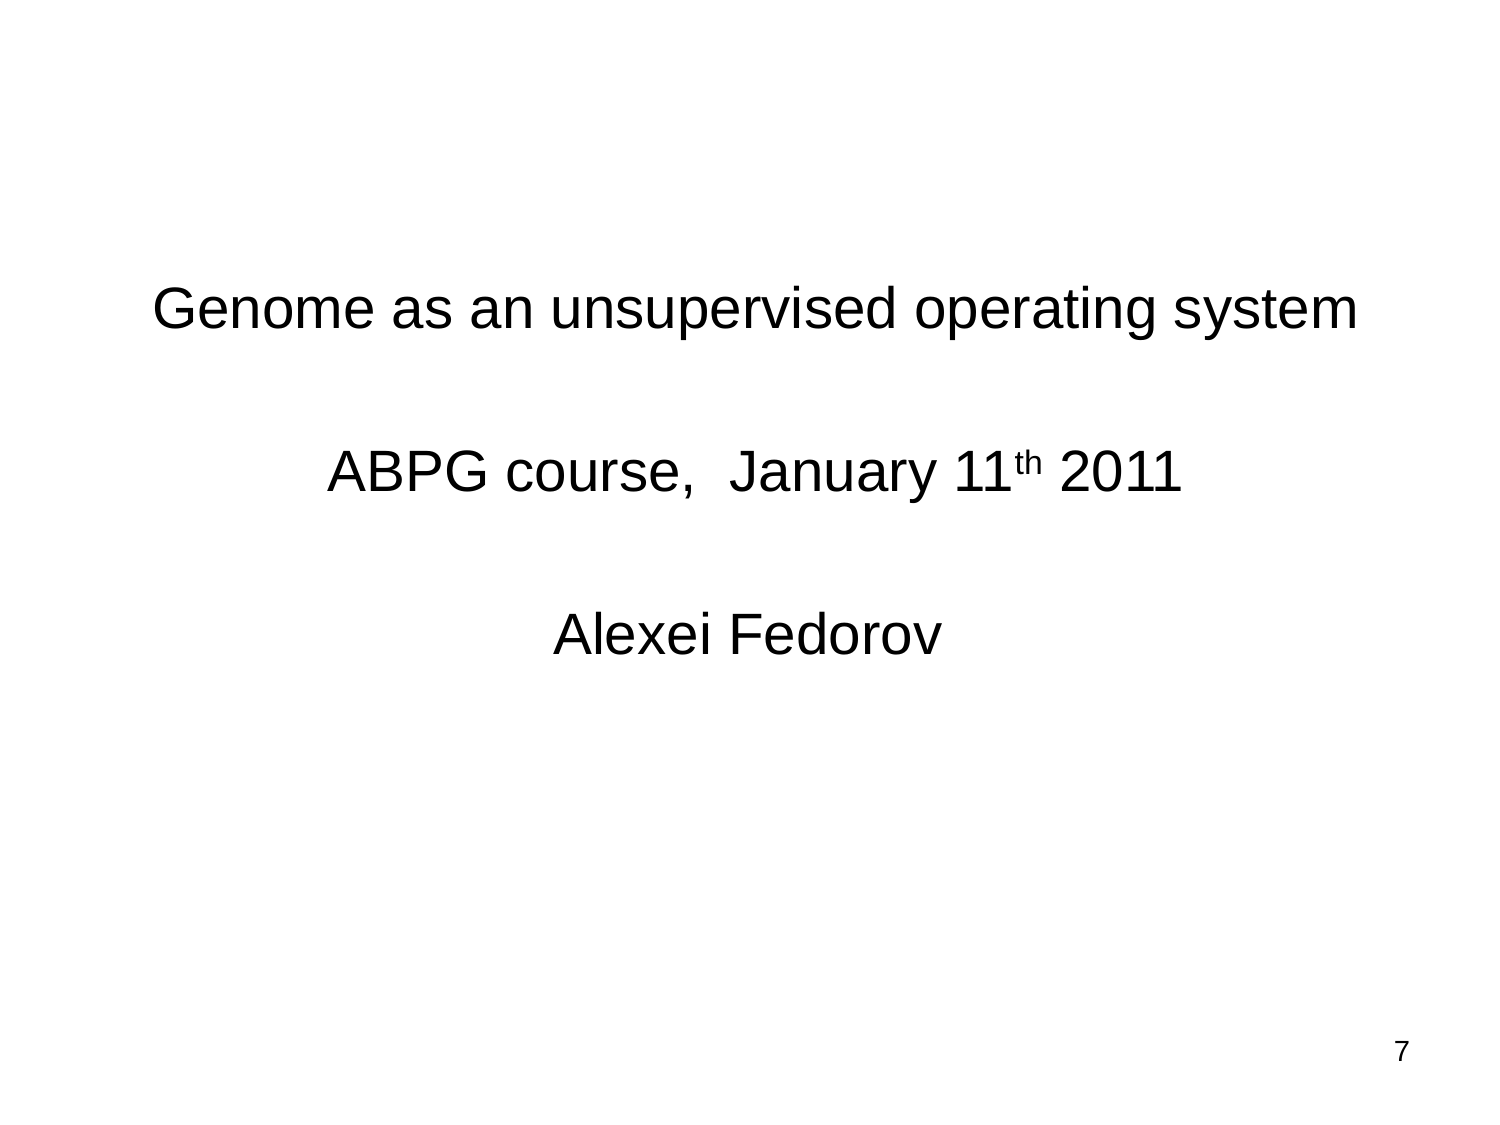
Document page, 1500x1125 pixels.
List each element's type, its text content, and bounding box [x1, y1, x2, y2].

slide_number 7 [1074, 1024, 1426, 1103]
list Genome as an unsupervised operating system ABPG course, January 11th 2011 Alexei Fedorov [62, 262, 1451, 1006]
